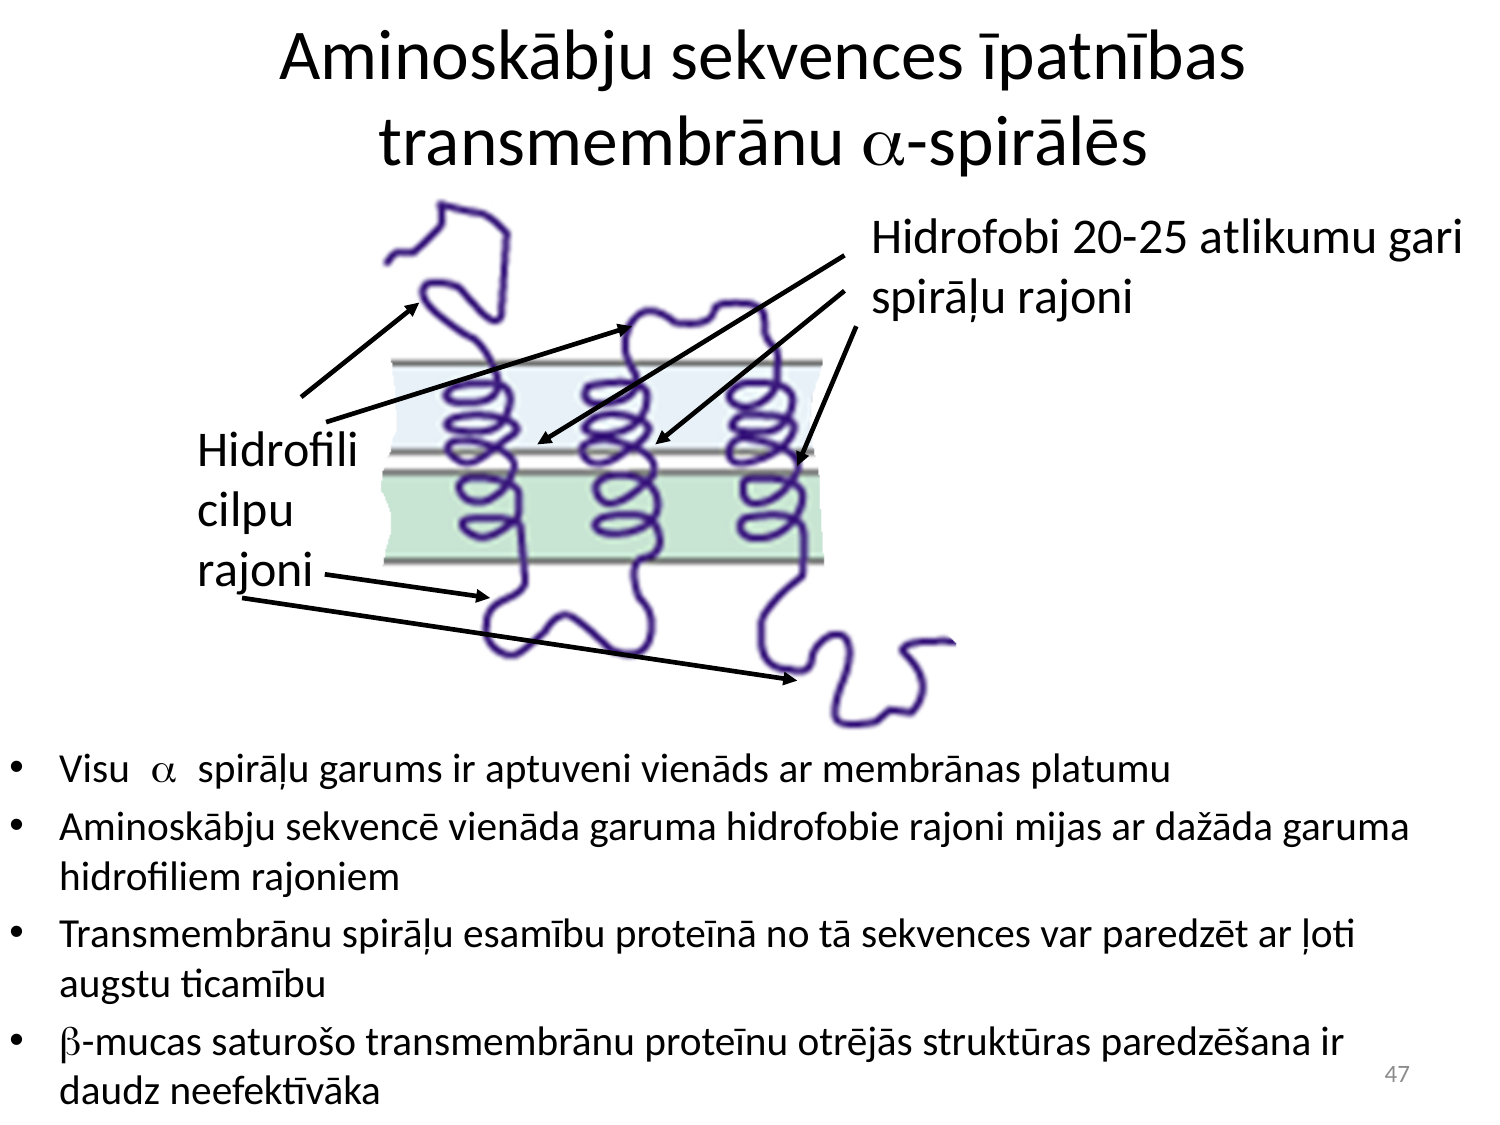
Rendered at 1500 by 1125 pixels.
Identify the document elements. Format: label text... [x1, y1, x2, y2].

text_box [325, 326, 633, 423]
list Visu a spirāļu garums ir aptuveni vienāds ar membrānas platumu Aminoskābju sekvencē vienāda garuma hidrofobie rajoni mijas ar dažāda garuma hidrofiliem rajoniem Transmembrānu spirāļu esamību proteīnā no tā sekvences var paredzēt ar ļoti augstu ticamību b-mucas saturošo transmembrānu proteīnu otrējās struktūras paredzēšana ir daudz neefektīvāka [0, 733, 1430, 1124]
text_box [300, 302, 420, 398]
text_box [537, 255, 845, 445]
text_box Hidrofili cilpu rajoni [182, 408, 372, 604]
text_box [796, 325, 857, 467]
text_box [241, 597, 798, 681]
picture [377, 184, 962, 748]
title Aminoskābju sekvences īpatnības transmembrānu a-spirālēs [88, 0, 1439, 188]
slide_number 47 [1074, 1042, 1425, 1103]
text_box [324, 573, 491, 599]
text_box Hidrofobi 20-25 atlikumu gari spirāļu rajoni [966, 196, 1500, 331]
